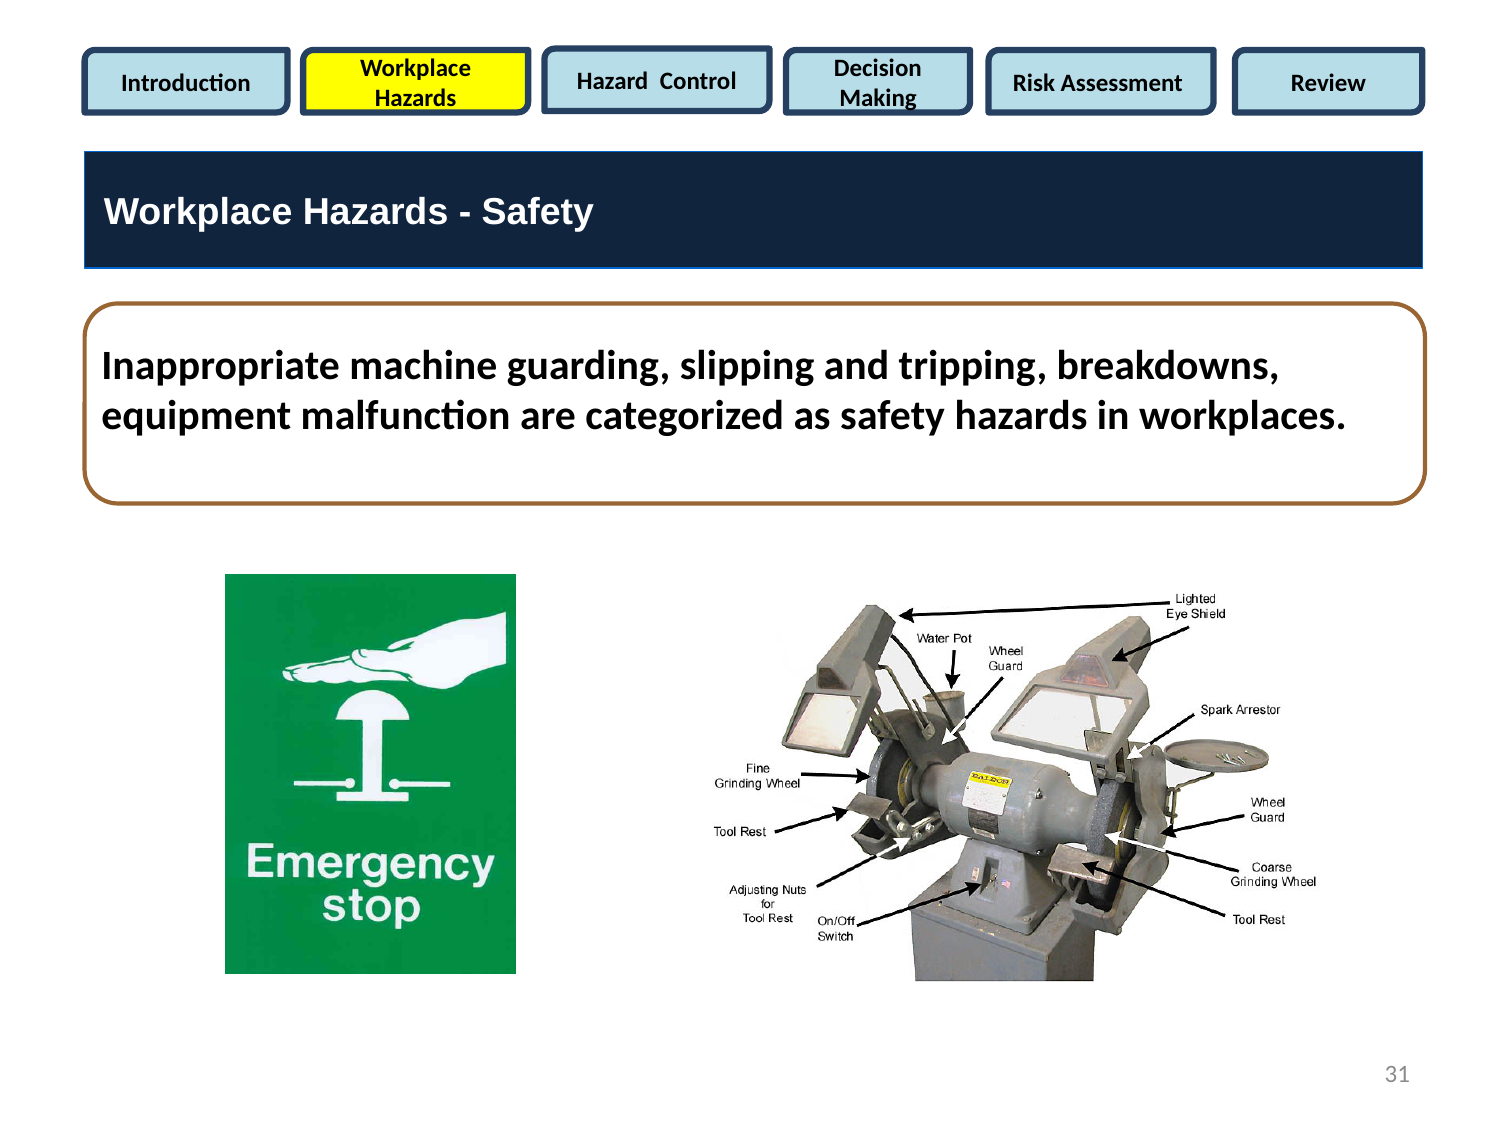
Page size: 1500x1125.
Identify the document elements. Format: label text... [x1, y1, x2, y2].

text_box Inappropriate machine guarding, slipping and tripping, breakdowns, equipment malfunction are categorized as safety hazards in workplaces. [86, 329, 1420, 1024]
text_box [82, 301, 1428, 492]
slide_number 31 [1074, 1042, 1425, 1103]
picture [224, 574, 516, 974]
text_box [84, 48, 1423, 113]
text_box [84, 151, 1423, 269]
picture [699, 574, 1332, 982]
